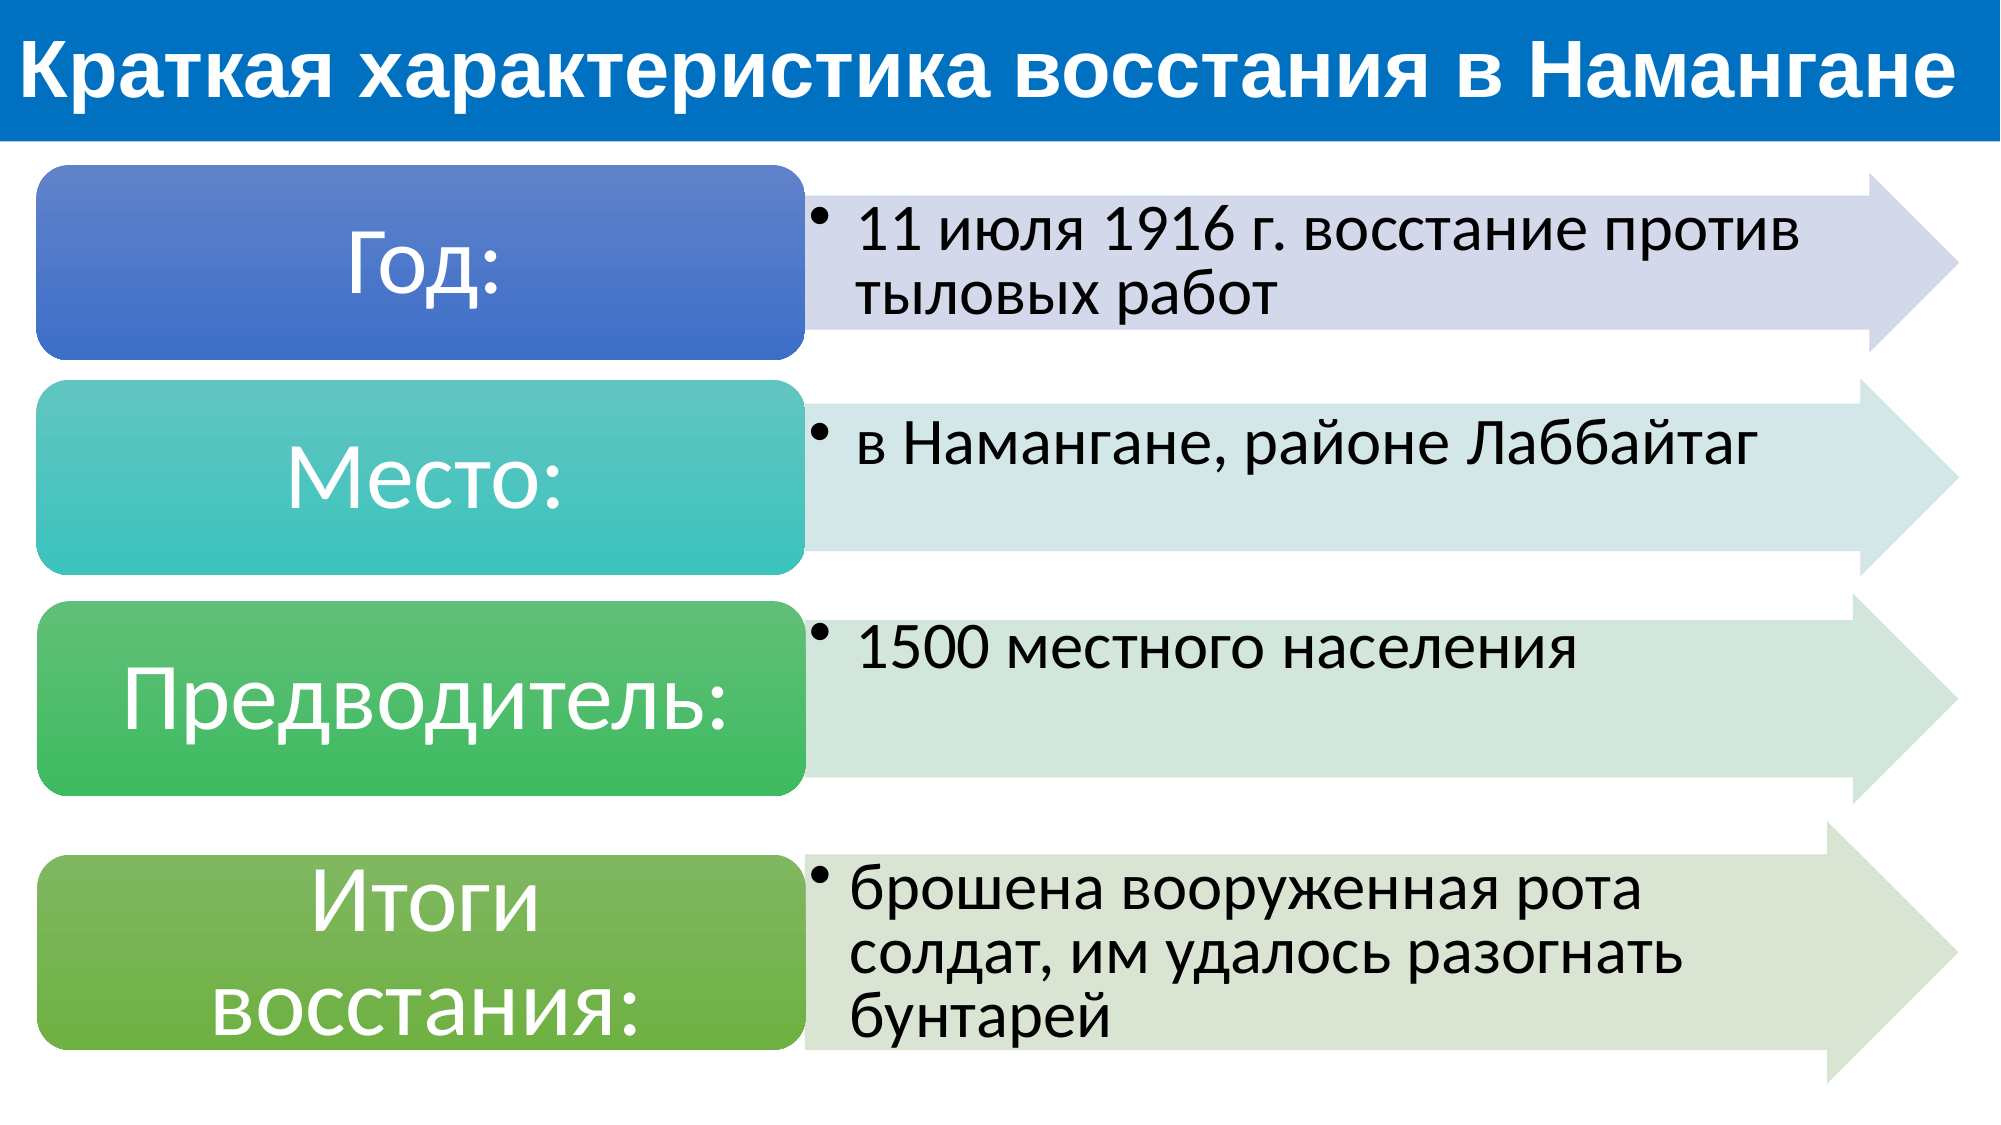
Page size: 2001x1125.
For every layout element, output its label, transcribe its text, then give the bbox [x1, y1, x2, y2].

text_box Краткая характеристика восстания в Намангане [0, 0, 2000, 142]
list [36, 164, 1959, 1083]
